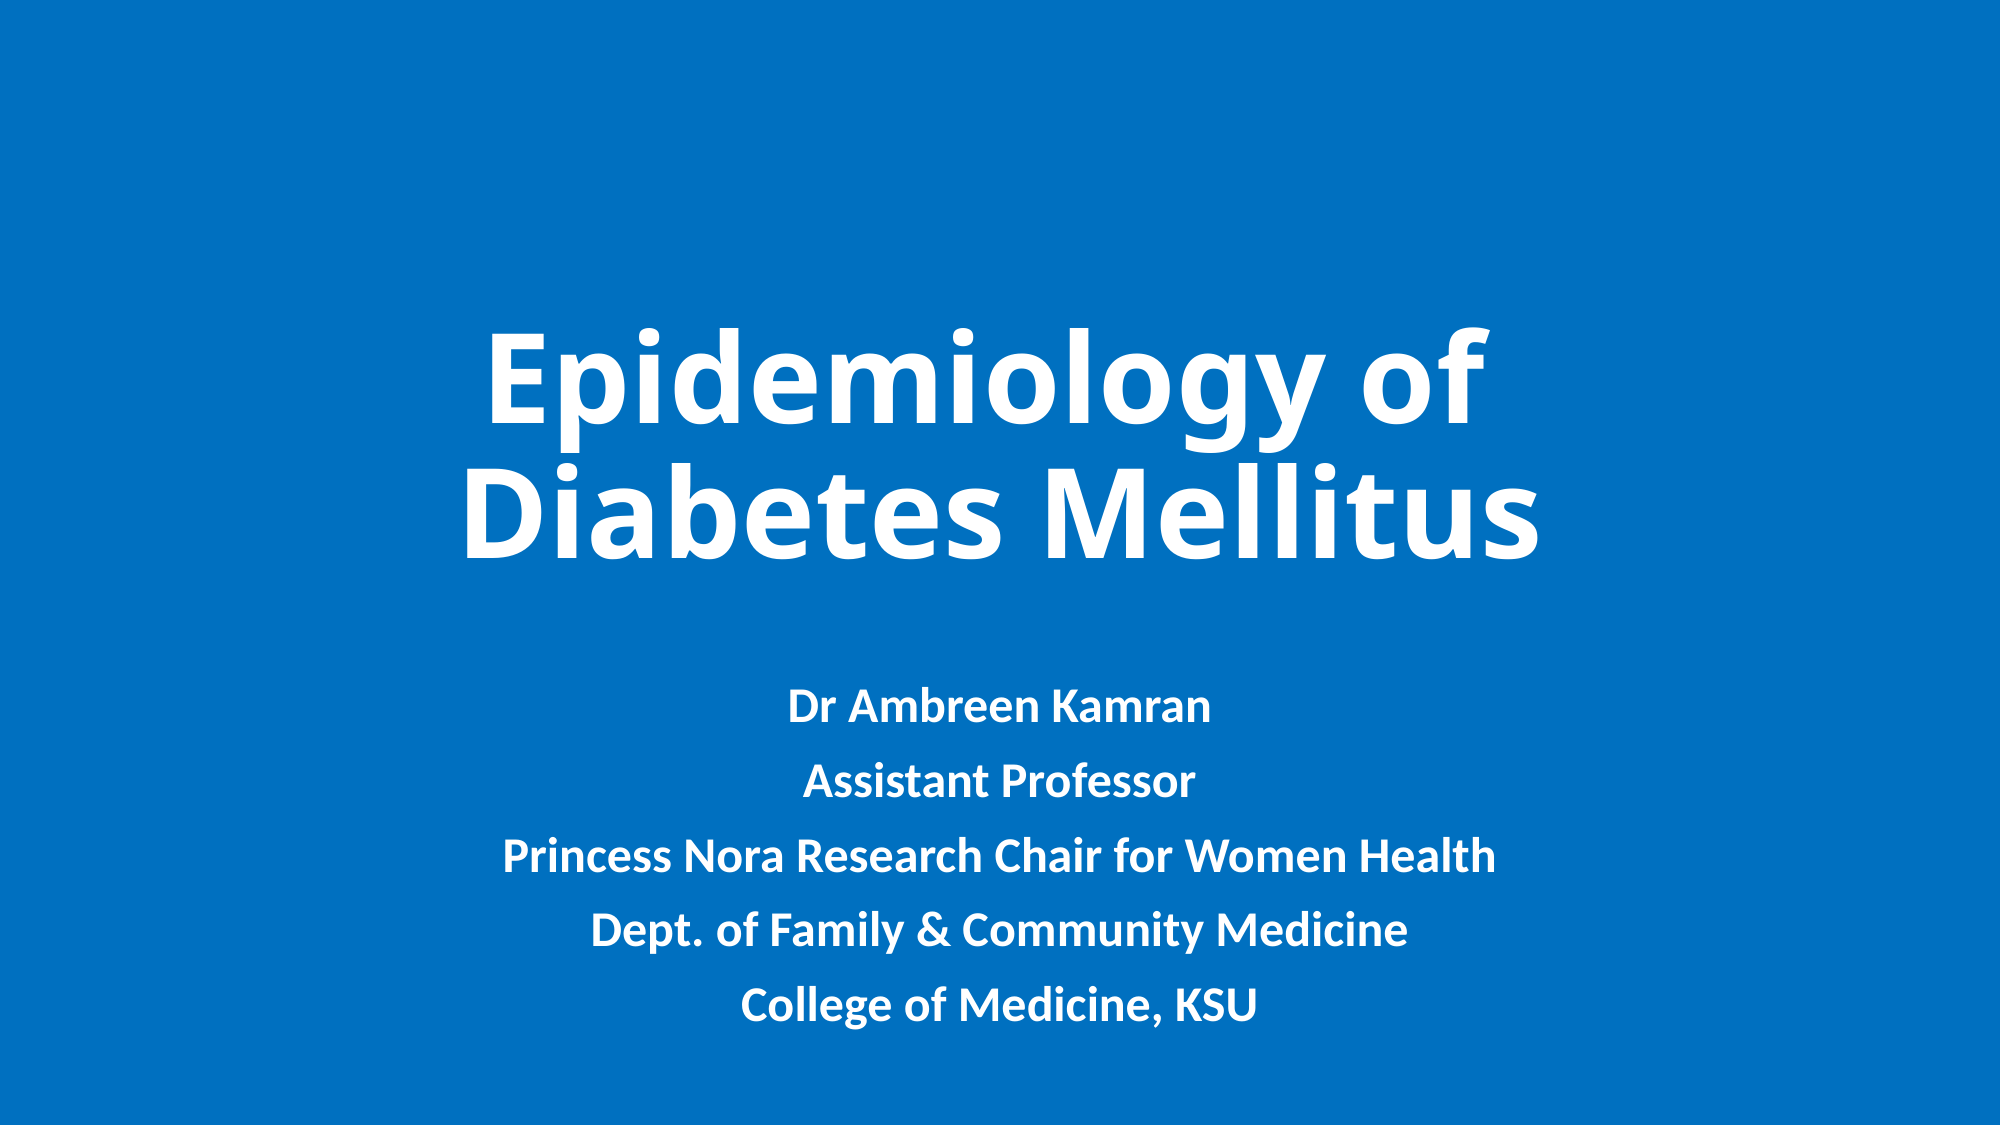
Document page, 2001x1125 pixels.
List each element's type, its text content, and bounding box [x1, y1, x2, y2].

subtitle Dr Ambreen Kamran Assistant Professor Princess Nora Research Chair for Women Health Dept. of Family & Community Medicine College of Medicine, KSU [249, 590, 1750, 1055]
title Epidemiology of Diabetes Mellitus [249, 100, 1750, 590]
